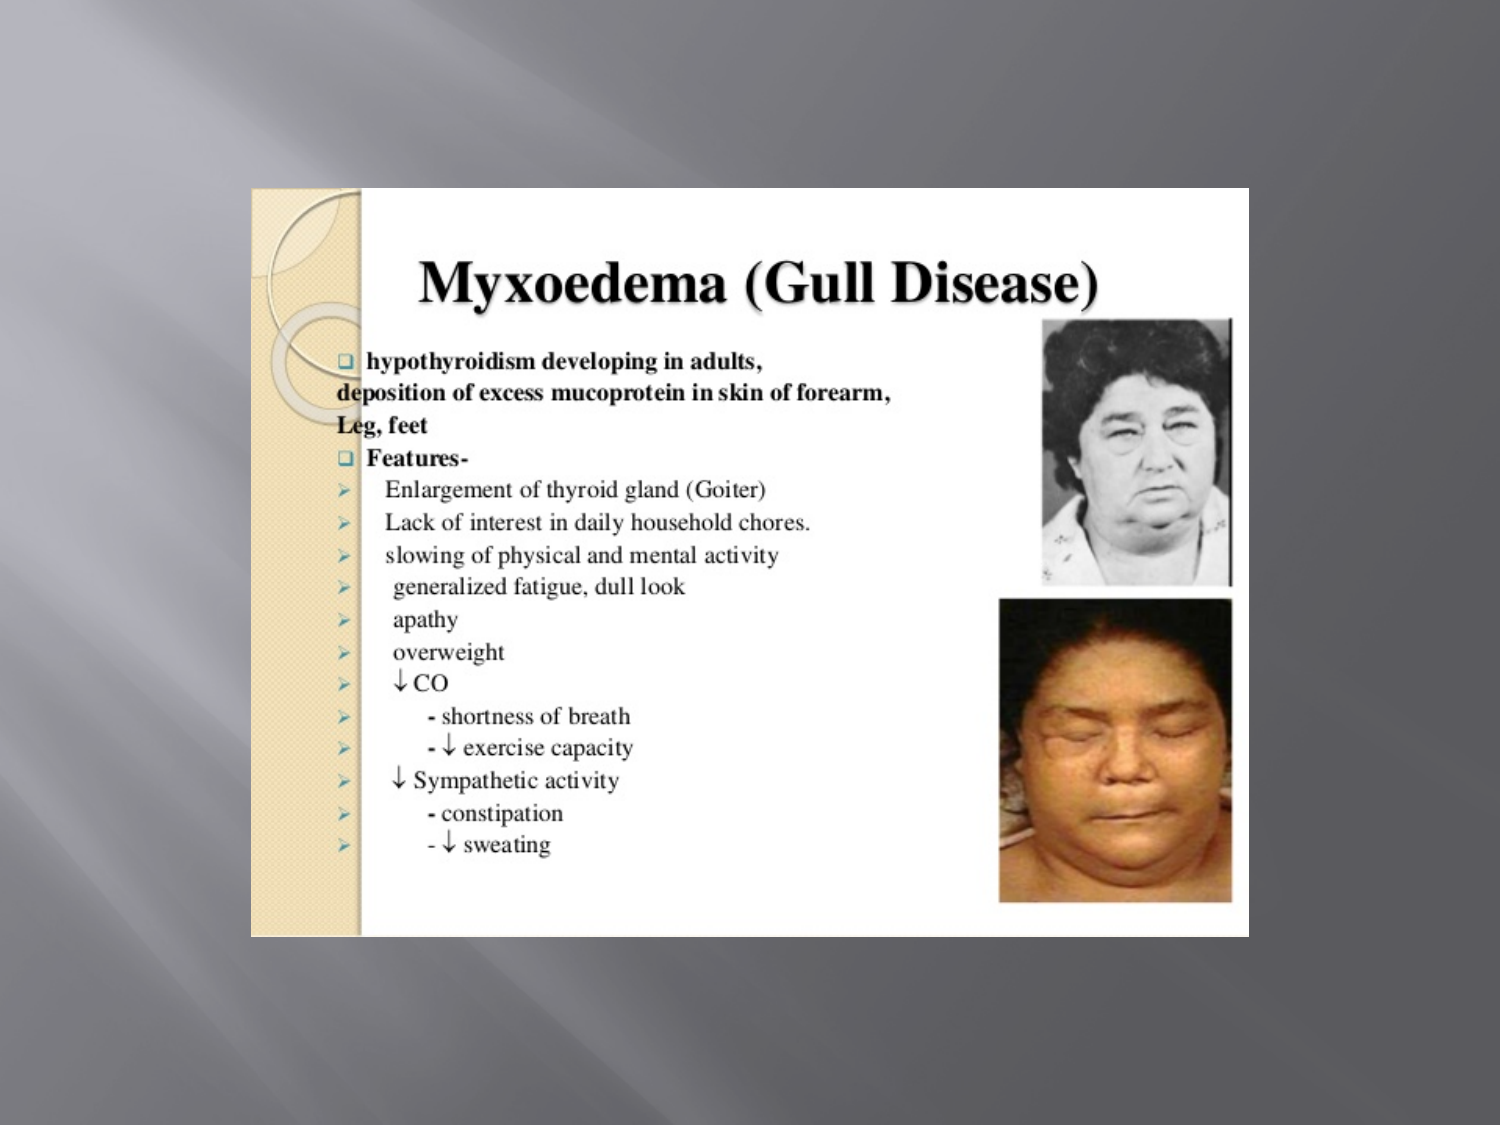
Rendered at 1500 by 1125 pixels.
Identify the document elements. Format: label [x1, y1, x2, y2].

picture [251, 187, 1249, 937]
